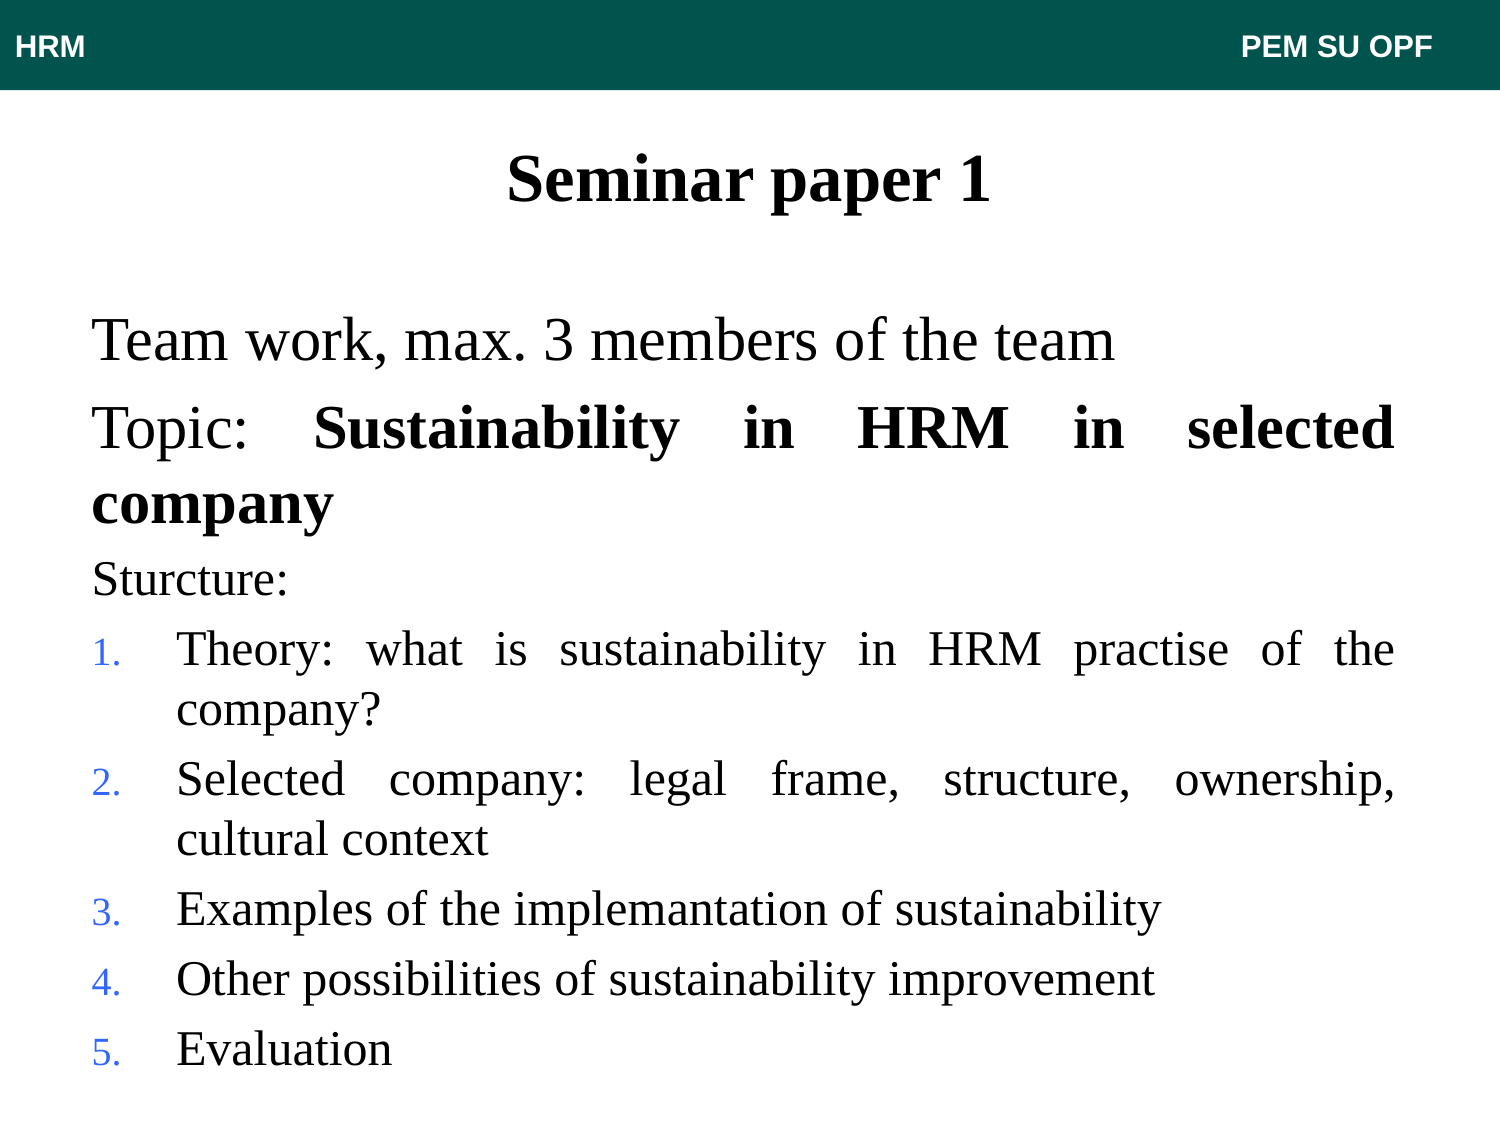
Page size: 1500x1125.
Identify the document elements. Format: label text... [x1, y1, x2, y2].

list Team work, max. 3 members of the team Topic: Sustainability in HRM in selected company Sturcture: Theory: what is sustainability in HRM practise of the company? Selected company: legal frame, structure, ownership, cultural context Examples of the implemantation of sustainability Other possibilities of sustainability improvement Evaluation [76, 290, 1412, 1071]
title Seminar paper 1 [111, 113, 1388, 235]
text_box HRM PEM SU OPF [0, 0, 1500, 92]
